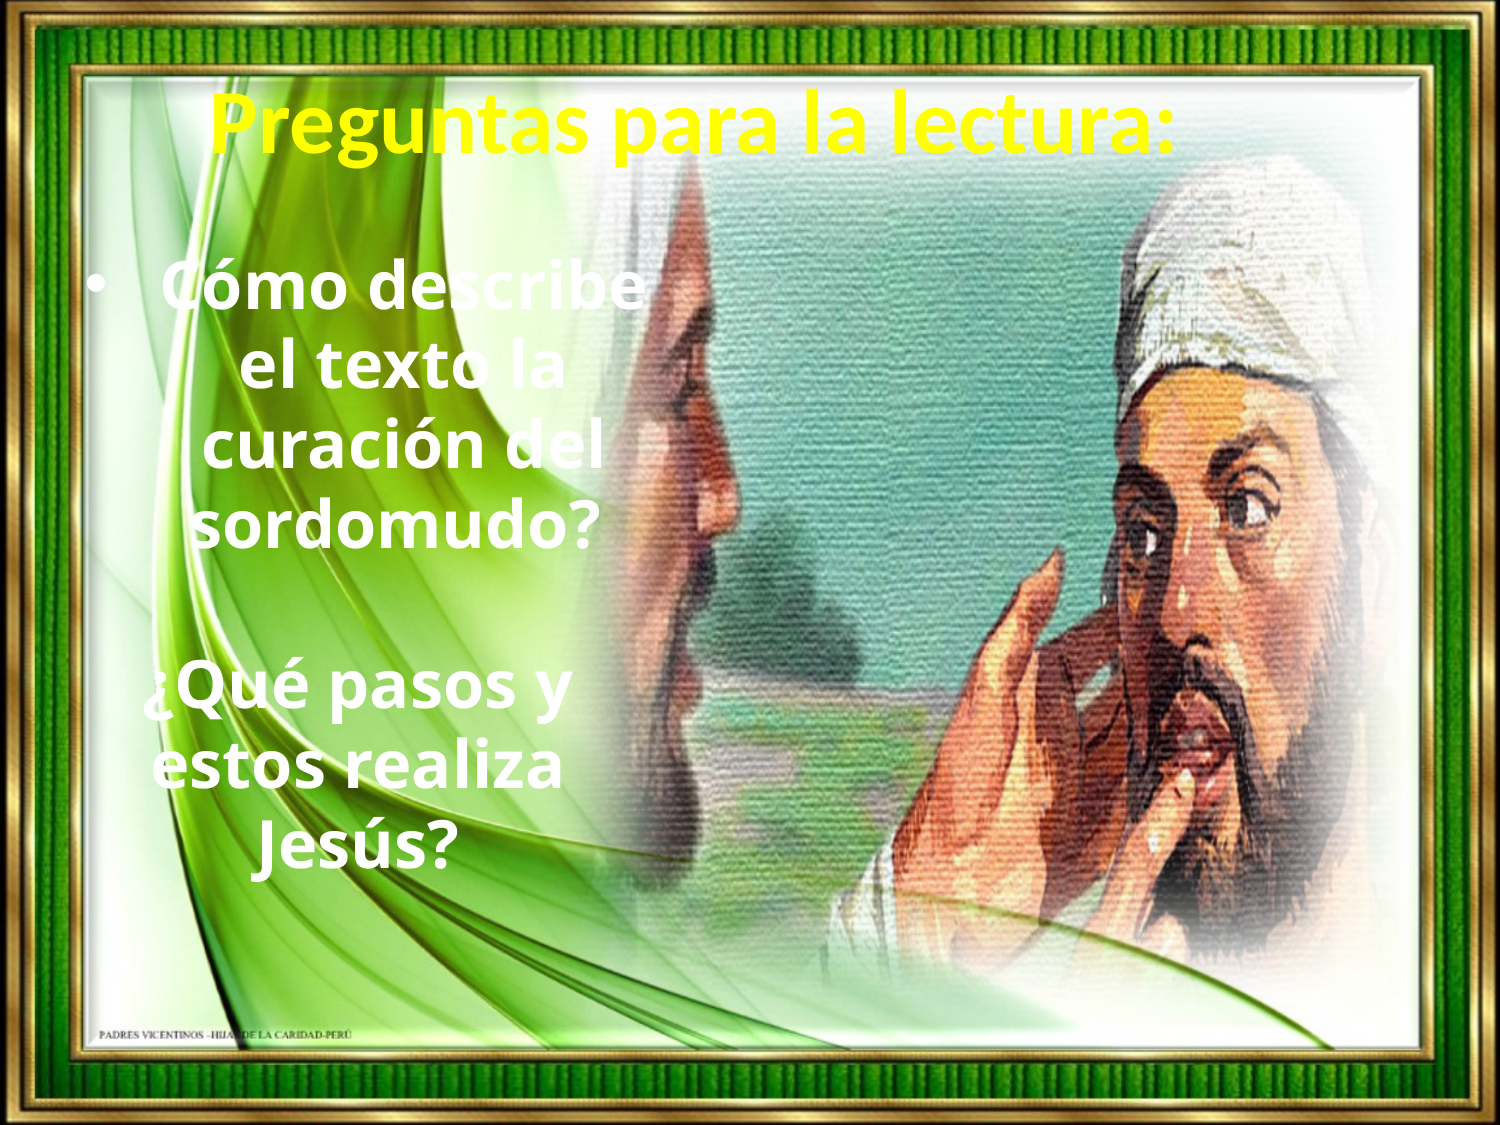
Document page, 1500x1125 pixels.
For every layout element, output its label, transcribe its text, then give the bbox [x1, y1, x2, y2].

picture [0, 0, 1500, 1125]
text_box Preguntas para la lectura: [195, 54, 1308, 180]
text_box Cómo describe el texto la curación del sordomudo? ¿Qué pasos y estos realiza Jesús? [63, 234, 529, 980]
